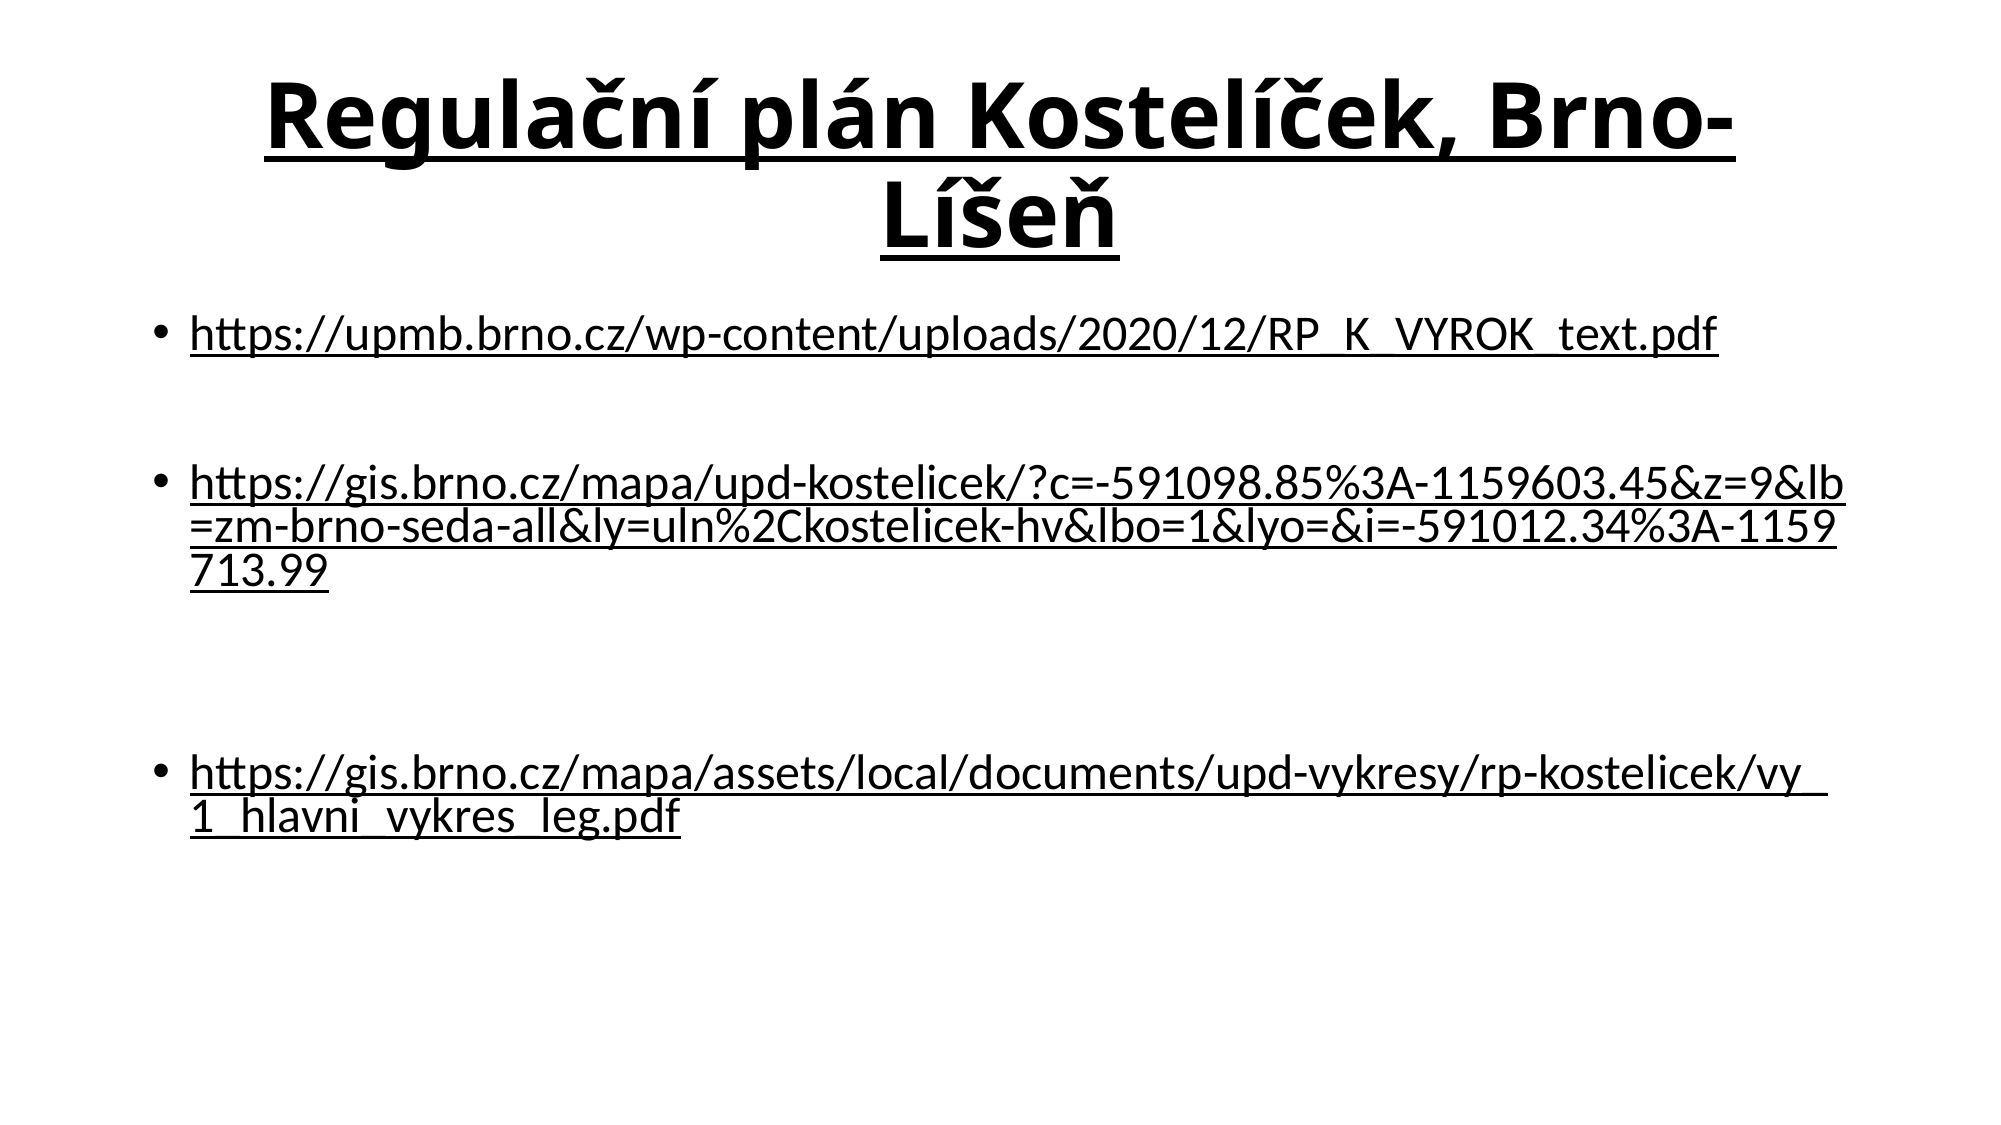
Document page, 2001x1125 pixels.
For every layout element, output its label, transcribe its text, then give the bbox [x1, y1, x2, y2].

list https://upmb.brno.cz/wp-content/uploads/2020/12/RP_K_VYROK_text.pdf https://gis.brno.cz/mapa/upd-kostelicek/?c=-591098.85%3A-1159603.45&z=9&lb=zm-brno-seda-all&ly=uln%2Ckostelicek-hv&lbo=1&lyo=&i=-591012.34%3A-1159713.99 https://gis.brno.cz/mapa/assets/local/documents/upd-vykresy/rp-kostelicek/vy_1_hlavni_vykres_leg.pdf [137, 299, 1863, 1014]
title Regulační plán Kostelíček, Brno-Líšeň [137, 59, 1863, 278]
